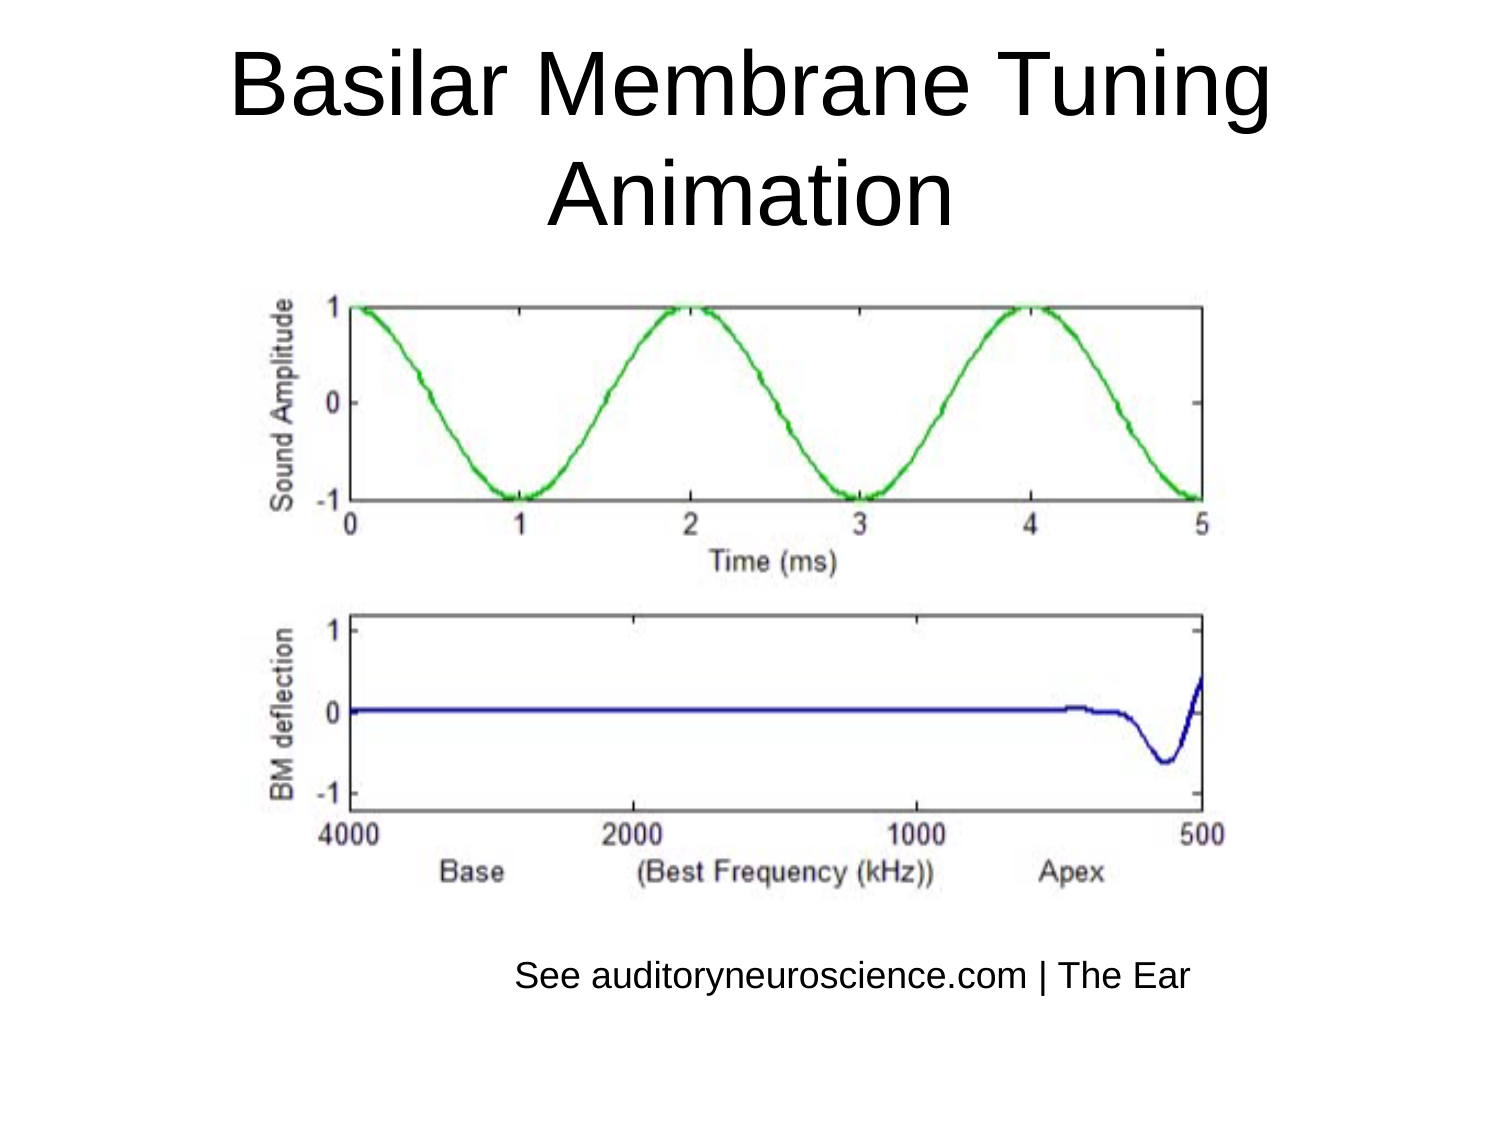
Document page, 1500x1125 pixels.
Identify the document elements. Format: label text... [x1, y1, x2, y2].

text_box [206, 255, 1305, 908]
title Basilar Membrane Tuning Animation [76, 85, 1427, 183]
text_box See auditoryneuroscience.com | The Ear [499, 943, 1207, 1004]
